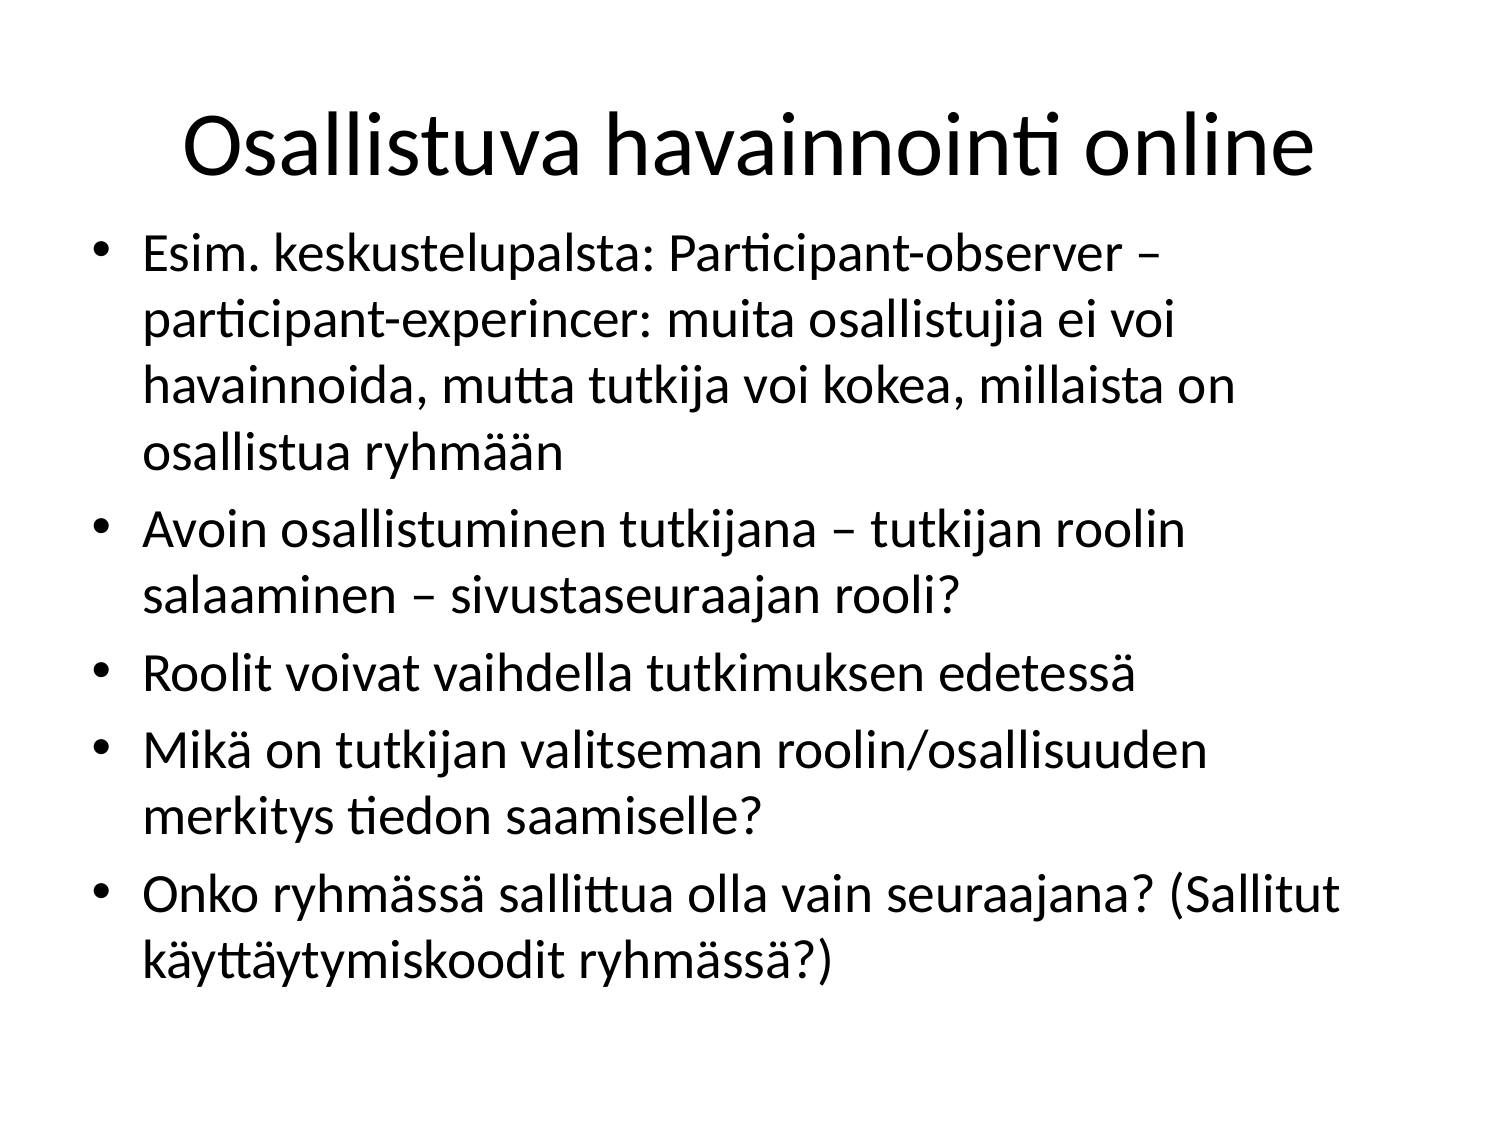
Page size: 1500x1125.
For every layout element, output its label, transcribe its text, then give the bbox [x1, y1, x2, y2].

title Osallistuva havainnointi online [75, 45, 1425, 233]
list Esim. keskustelupalsta: Participant-observer – participant-experincer: muita osallistujia ei voi havainnoida, mutta tutkija voi kokea, millaista on osallistua ryhmään Avoin osallistuminen tutkijana – tutkijan roolin salaaminen – sivustaseuraajan rooli? Roolit voivat vaihdella tutkimuksen edetessä Mikä on tutkijan valitseman roolin/osallisuuden merkitys tiedon saamiselle? Onko ryhmässä sallittua olla vain seuraajana? (Sallitut käyttäytymiskoodit ryhmässä?) [76, 208, 1425, 1005]
